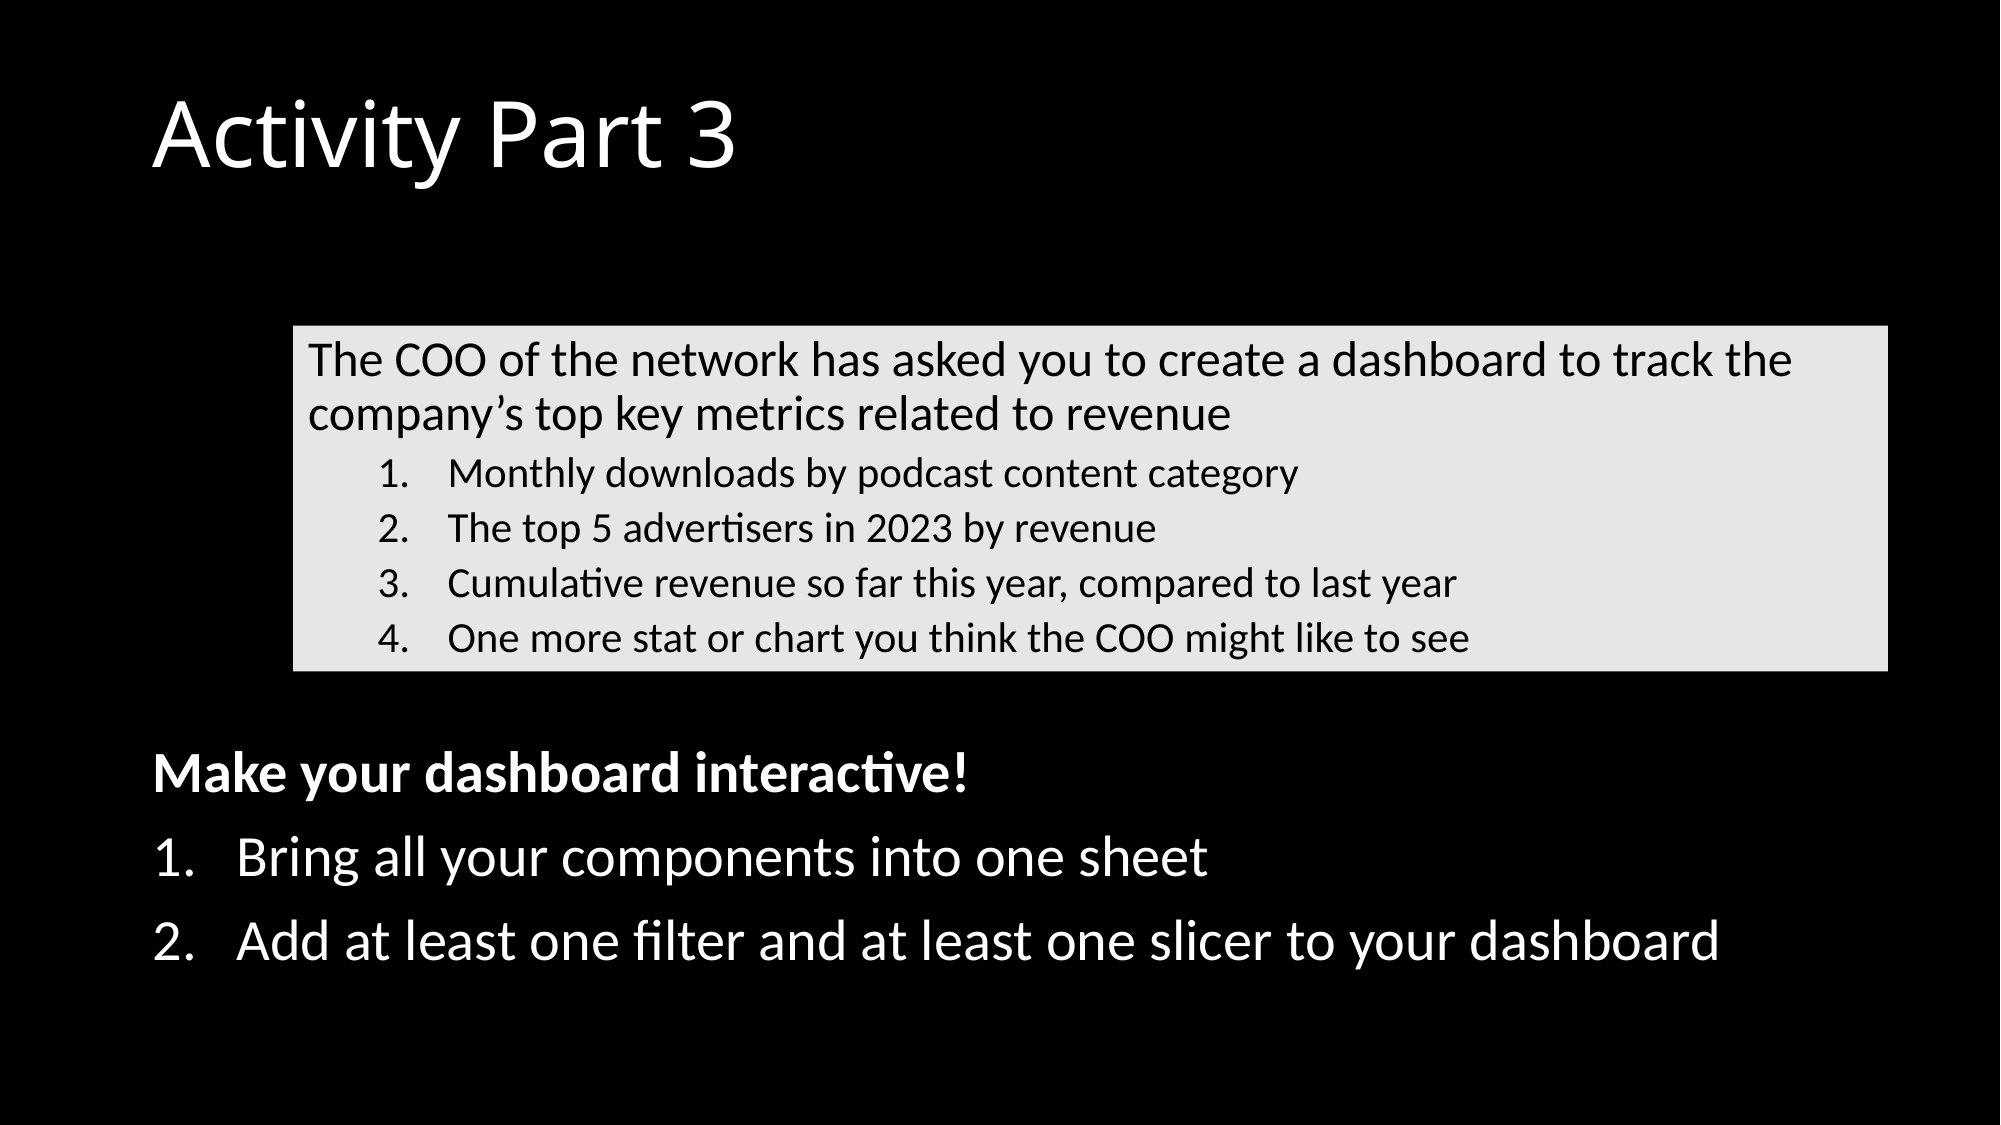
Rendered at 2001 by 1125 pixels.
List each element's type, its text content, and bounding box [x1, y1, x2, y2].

text_box The COO of the network has asked you to create a dashboard to track the company’s top key metrics related to revenue Monthly downloads by podcast content category The top 5 advertisers in 2023 by revenue Cumulative revenue so far this year, compared to last year One more stat or chart you think the COO might like to see [293, 325, 1888, 672]
title Activity Part 3 [137, 29, 1863, 225]
list Make your dashboard interactive! Bring all your components into one sheet Add at least one filter and at least one slicer to your dashboard [137, 225, 1863, 1081]
